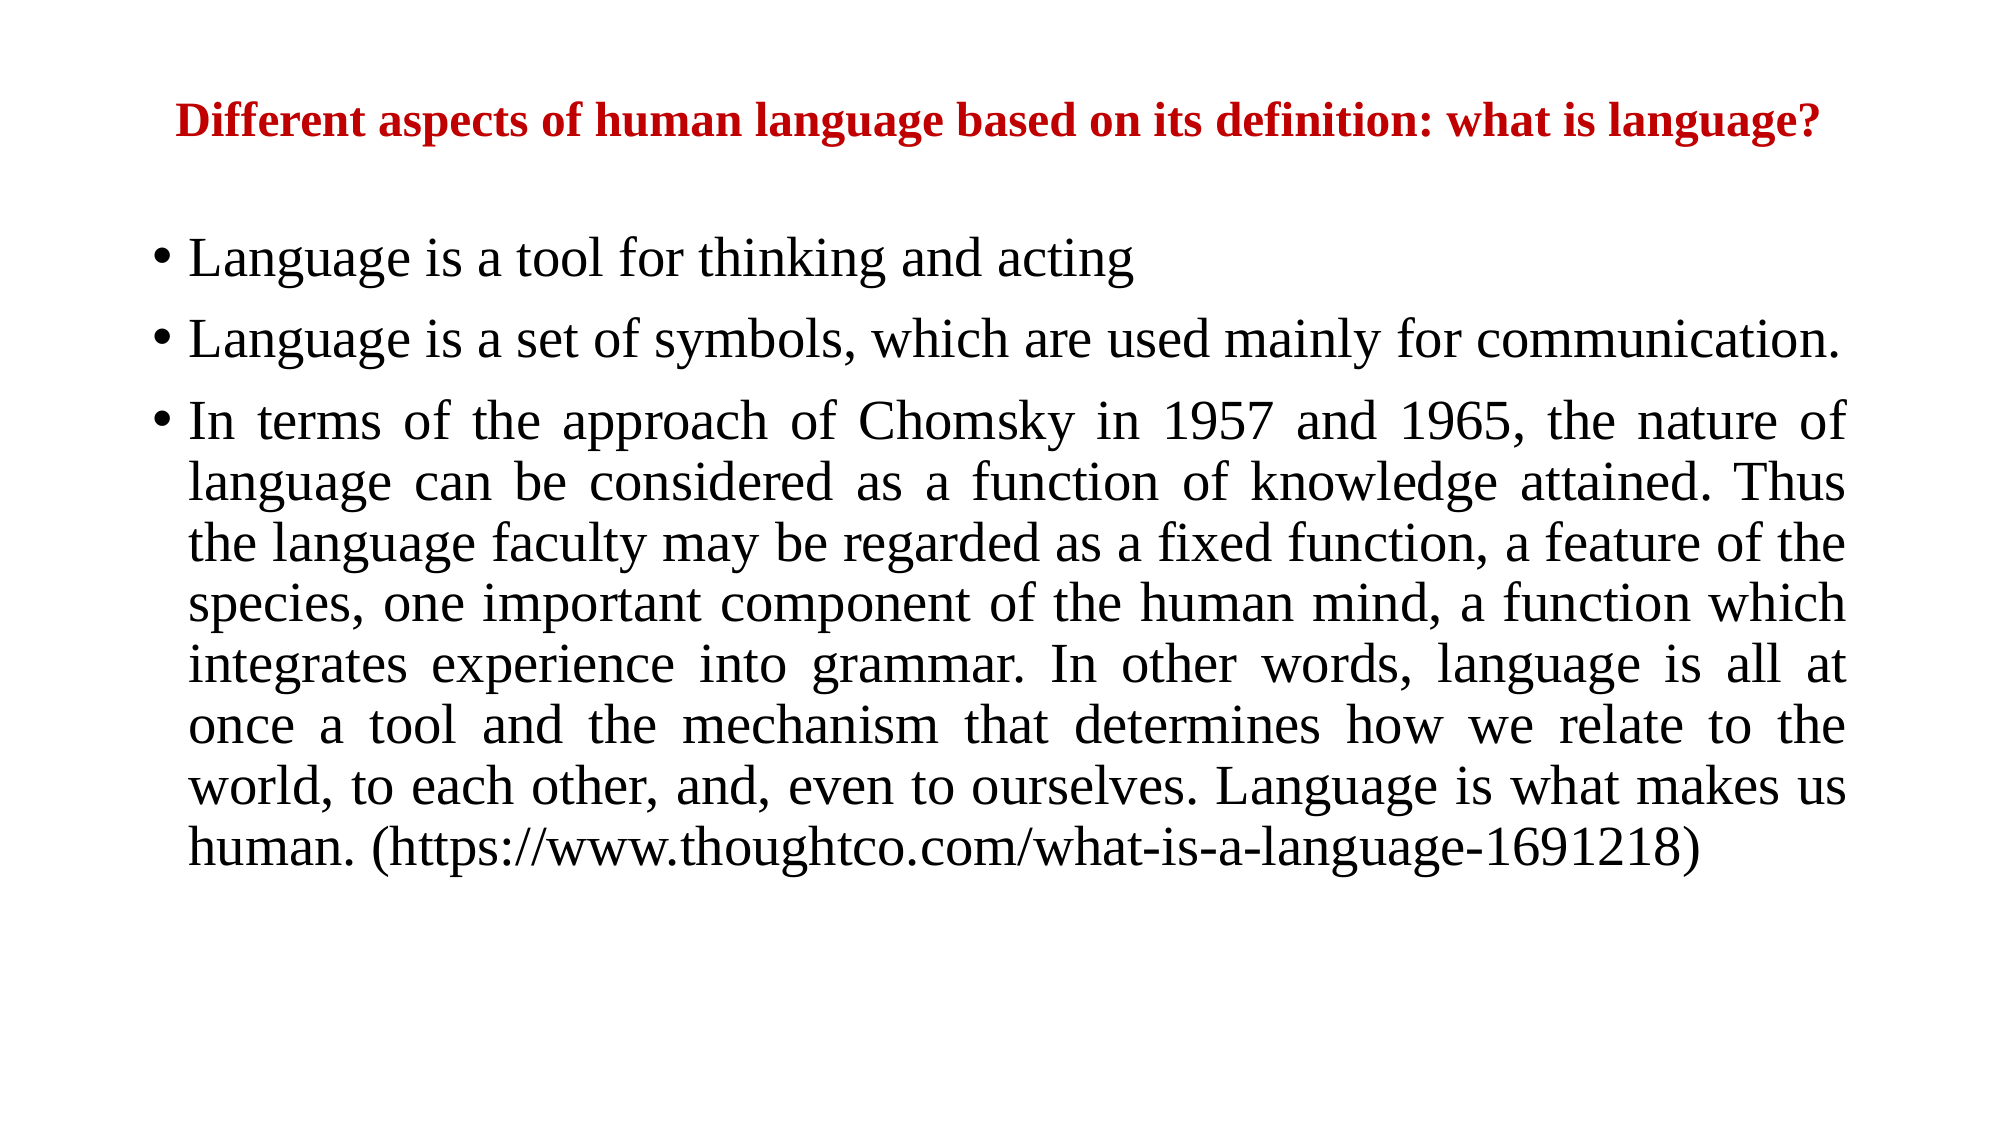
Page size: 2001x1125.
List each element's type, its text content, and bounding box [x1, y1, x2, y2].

title Different aspects of human language based on its definition: what is language? [137, 59, 1863, 181]
list Language is a tool for thinking and acting Language is a set of symbols, which are used mainly for communication. In terms of the approach of Chomsky in 1957 and 1965, the nature of language can be considered as a function of knowledge attained. Thus the language faculty may be regarded as a fixed function, a feature of the species, one important component of the human mind, a function which integrates experience into grammar. In other words, language is all at once a tool and the mechanism that determines how we relate to the world, to each other, and, even to ourselves. Language is what makes us human. (https://www.thoughtco.com/what-is-a-language-1691218) [137, 220, 1863, 1014]
